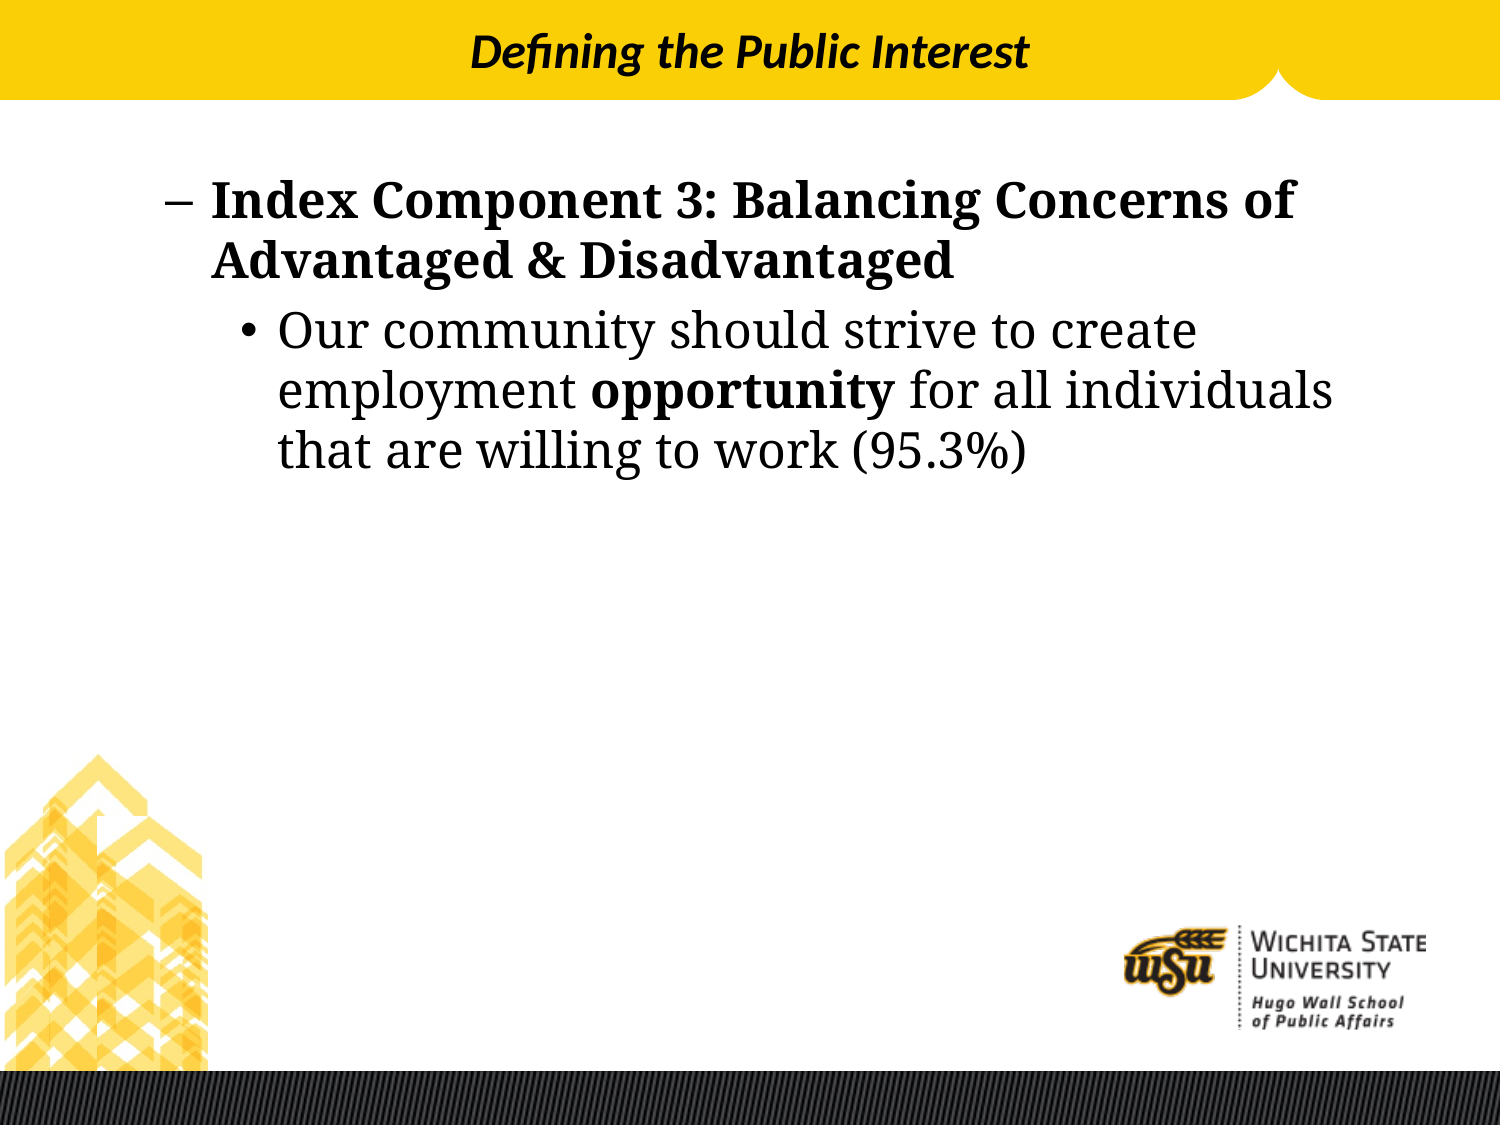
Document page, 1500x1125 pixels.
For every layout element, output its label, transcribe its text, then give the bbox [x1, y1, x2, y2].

list Index Component 3: Balancing Concerns of Advantaged & Disadvantaged Our community should strive to create employment opportunity for all individuals that are willing to work (95.3%) [75, 131, 1425, 1005]
picture [4, 754, 208, 1071]
title Defining the Public Interest [75, 12, 1425, 85]
